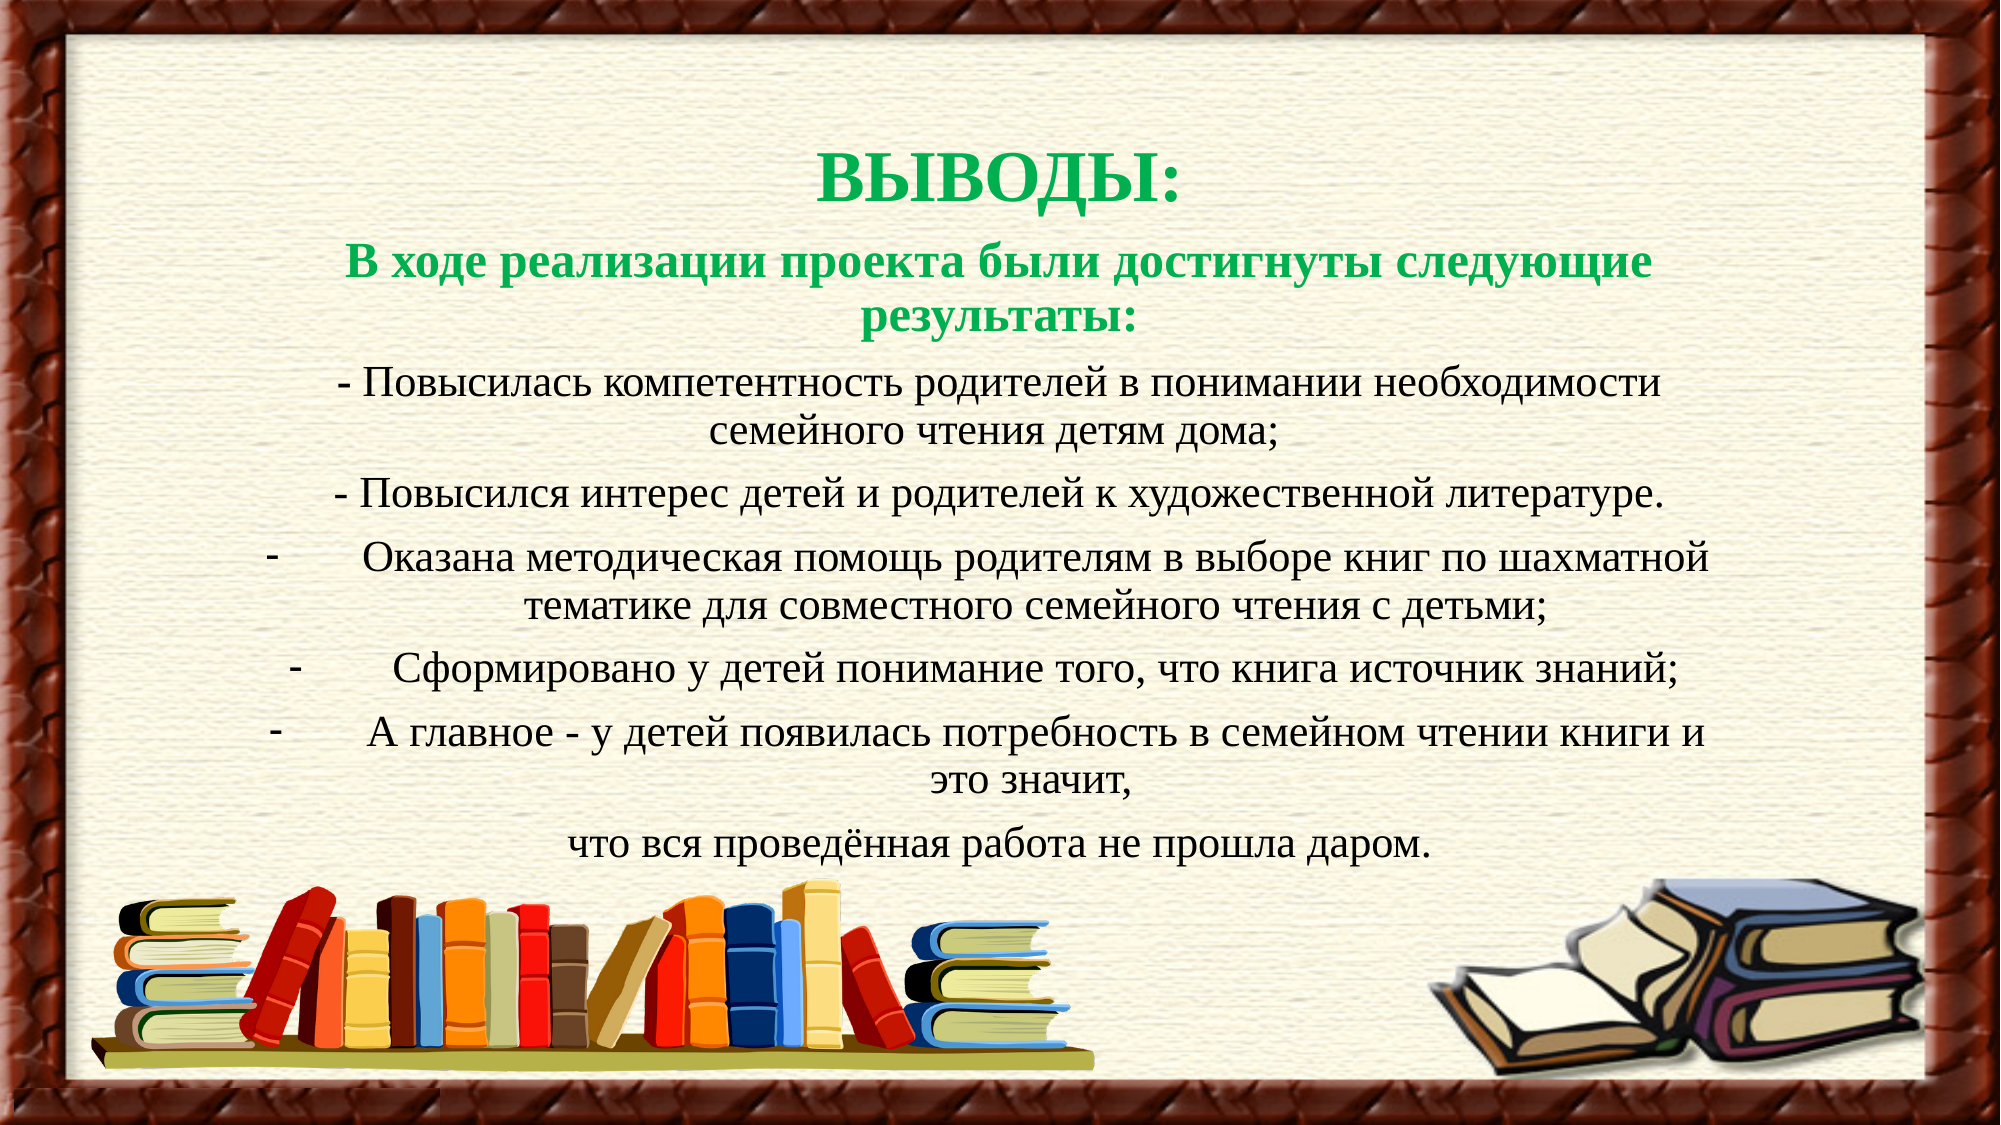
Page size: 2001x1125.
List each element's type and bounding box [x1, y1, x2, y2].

text_box [0, 0, 2000, 1125]
